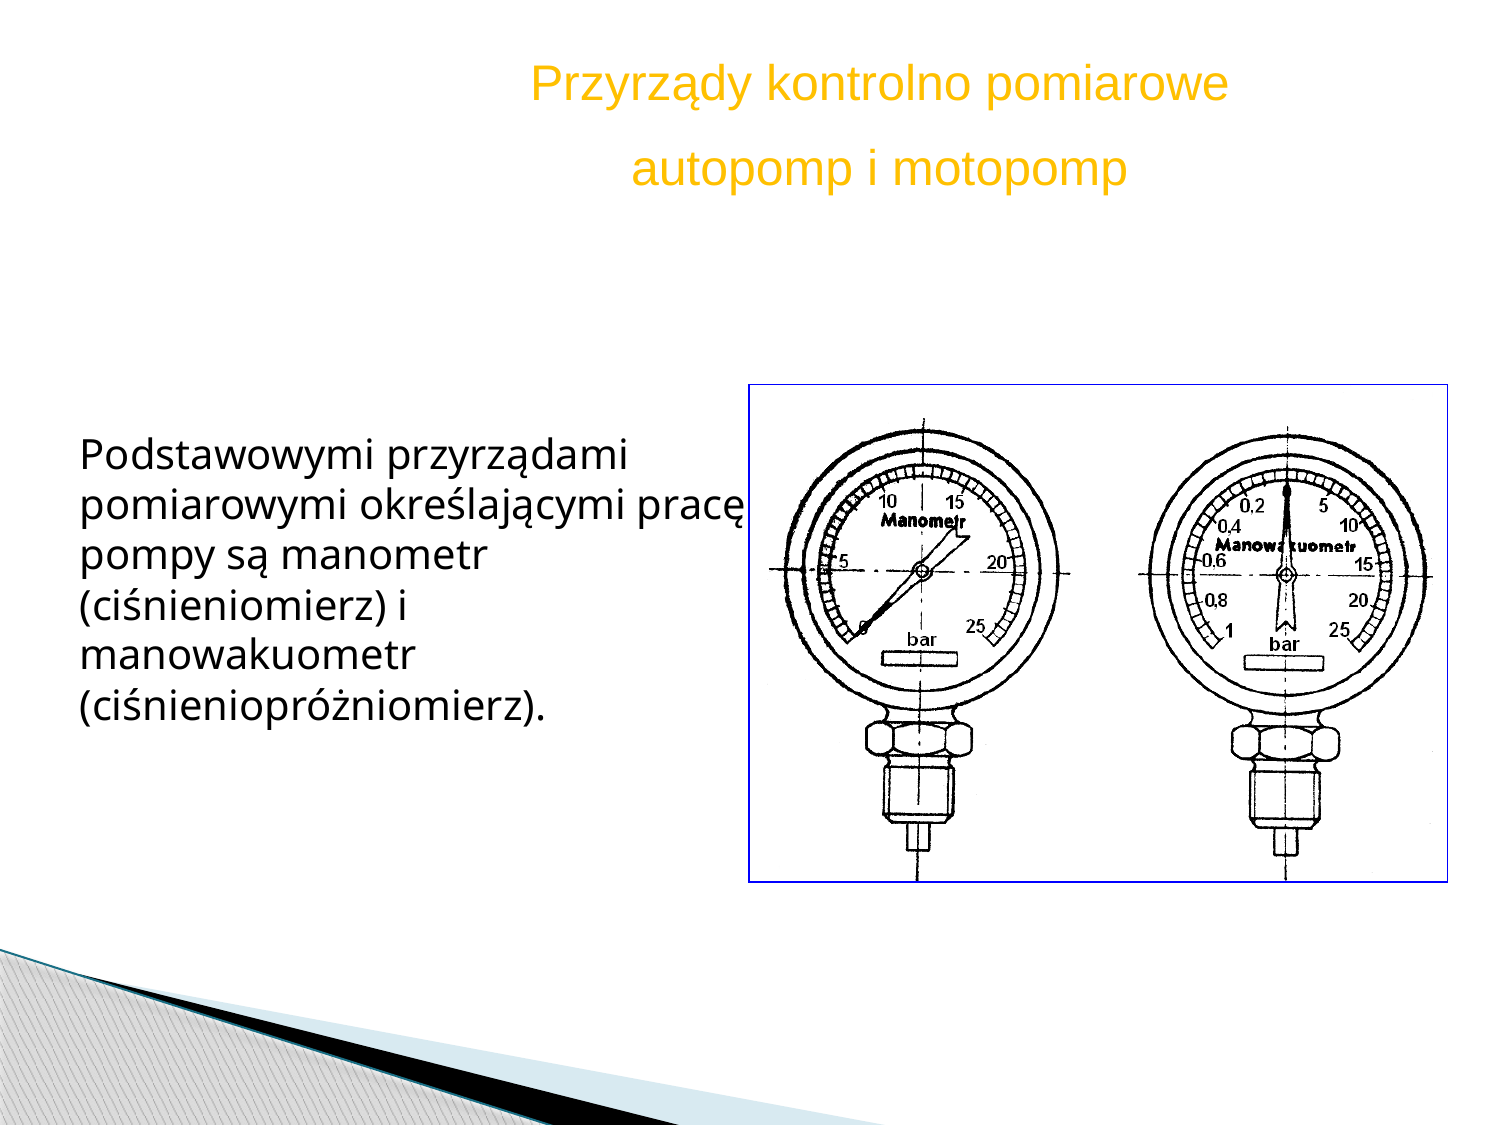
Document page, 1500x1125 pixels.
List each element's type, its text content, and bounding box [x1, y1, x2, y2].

picture [749, 385, 1447, 882]
text_box Podstawowymi przyrządami pomiarowymi określającymi pracę pompy są manometr (ciśnieniomierz) i manowakuometr (ciśnieniopróżniomierz). [64, 420, 743, 736]
text_box Przyrządy kontrolno pomiarowe autopomp i motopomp [348, 42, 1412, 203]
